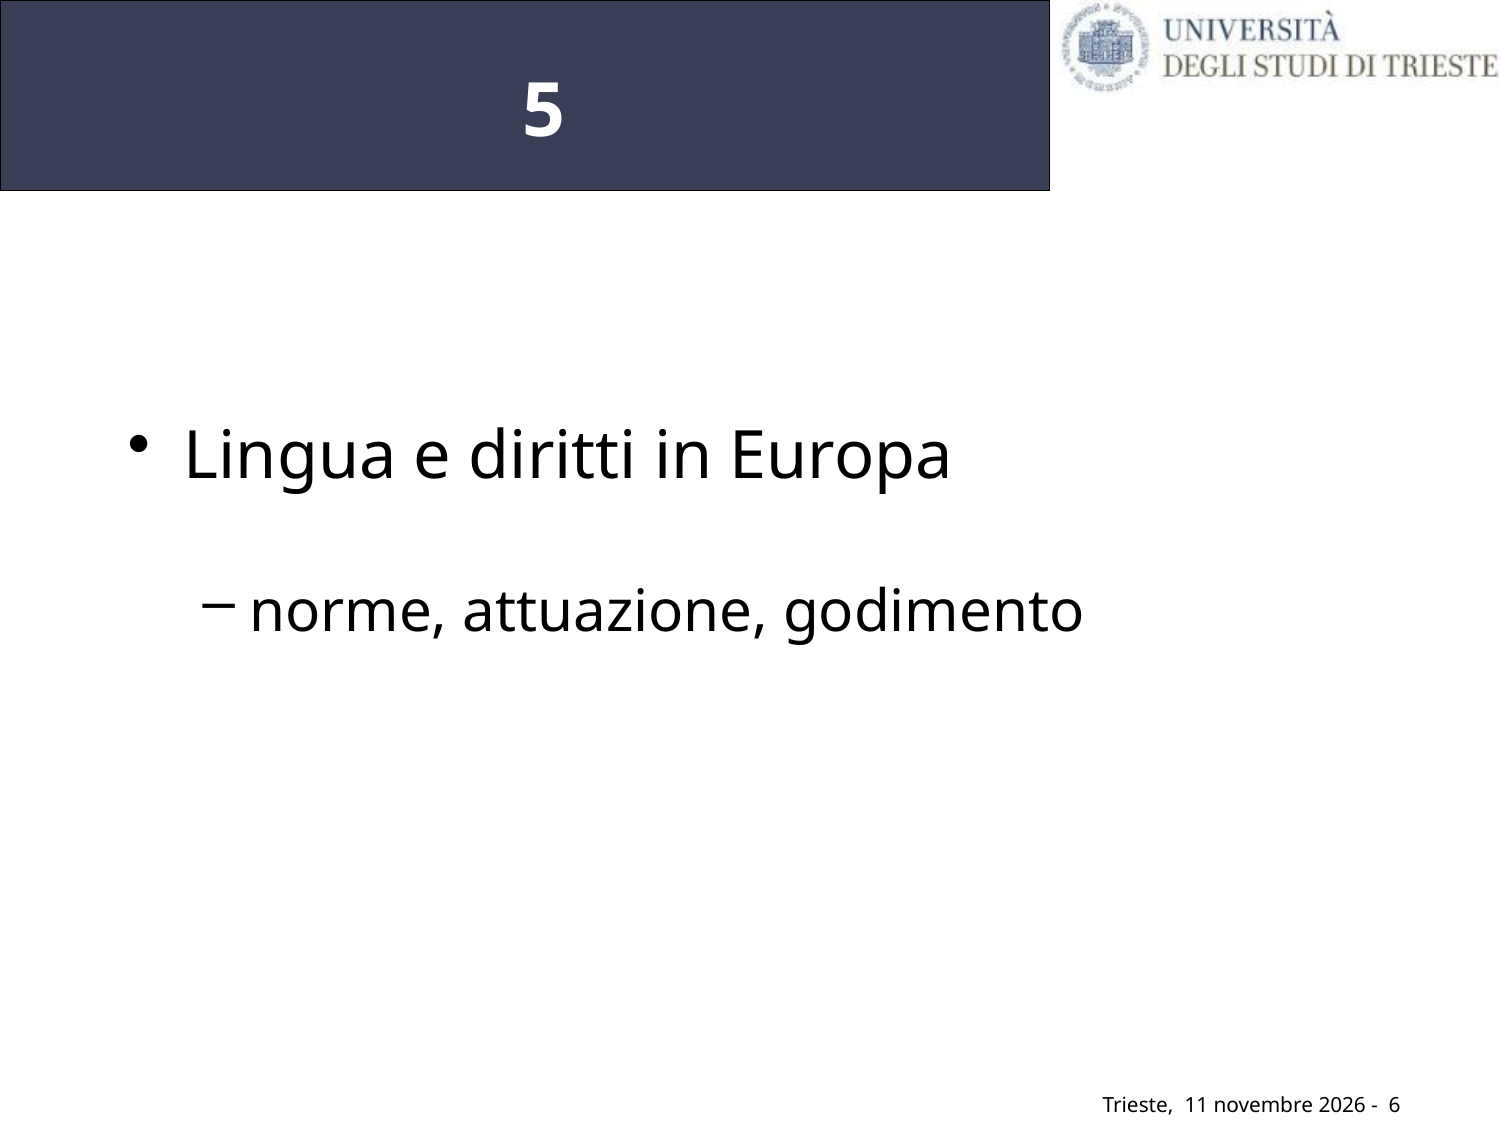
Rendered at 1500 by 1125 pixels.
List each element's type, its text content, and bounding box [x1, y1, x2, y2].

title 5 [37, 41, 1050, 172]
picture [1059, 0, 1500, 96]
list Lingua e diritti in Europa norme, attuazione, godimento [112, 190, 1388, 1018]
